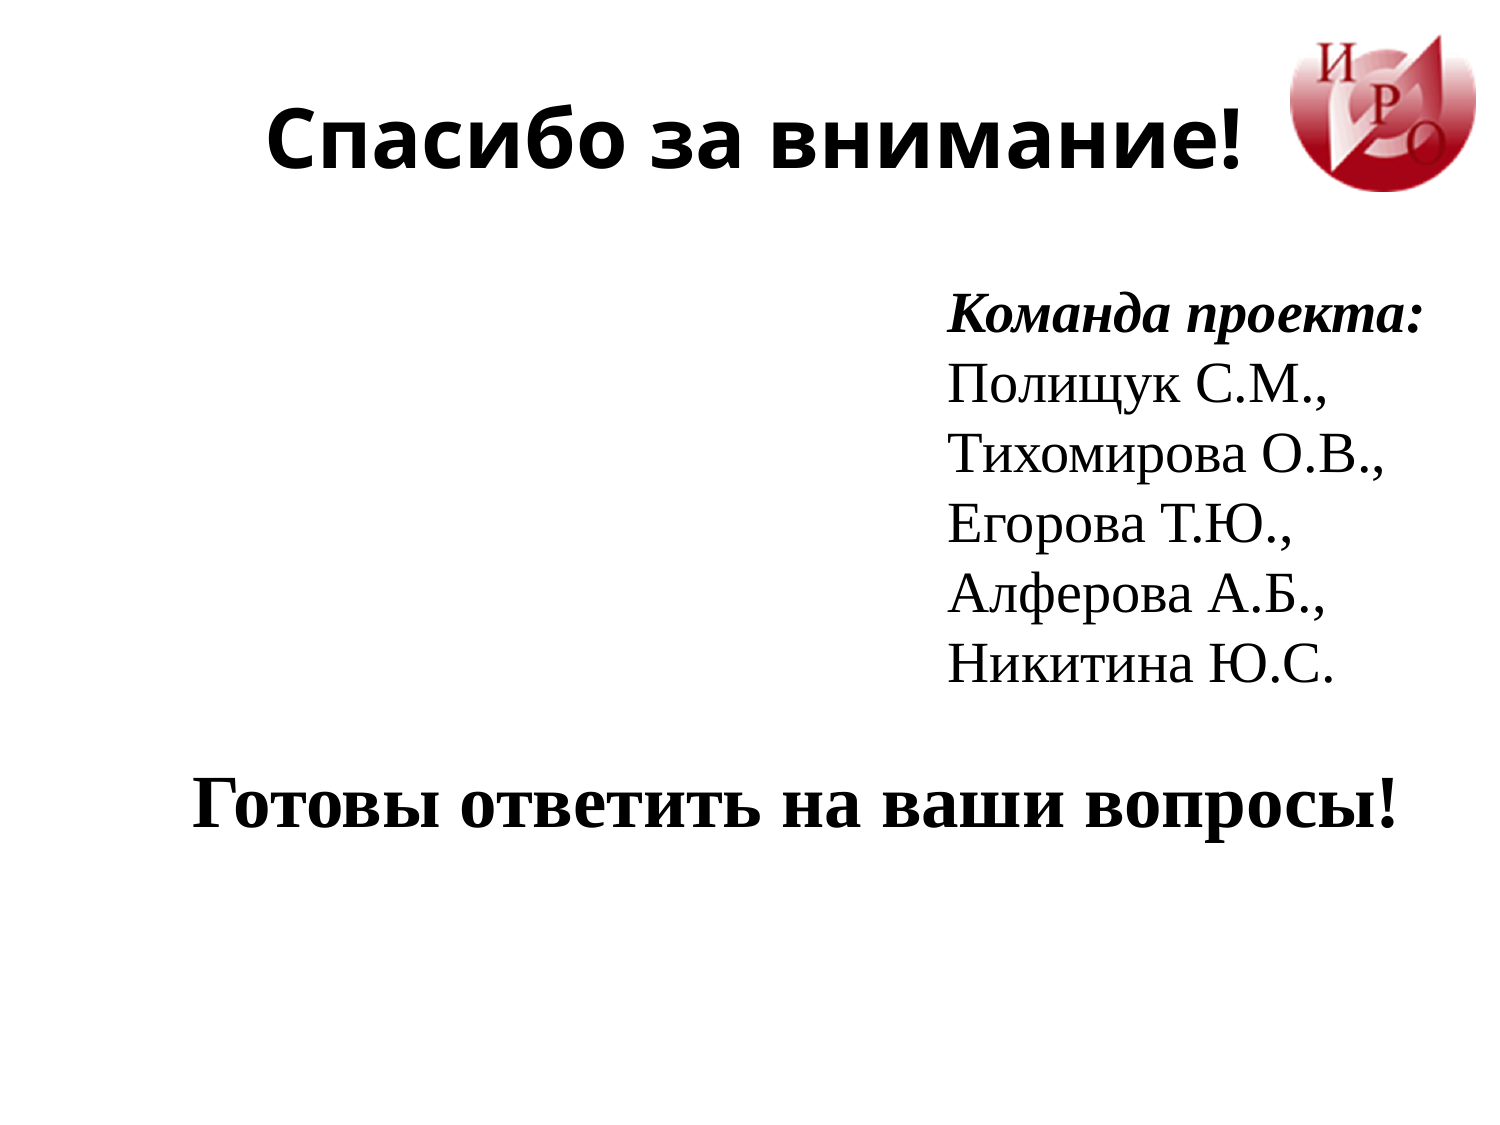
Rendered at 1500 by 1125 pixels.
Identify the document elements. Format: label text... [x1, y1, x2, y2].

picture [1290, 6, 1476, 192]
text_box Команда проекта: Полищук С.М., Тихомирова О.В., Егорова Т.Ю., Алферова А.Б., Никитина Ю.С. [933, 266, 1476, 702]
list Спасибо за внимание! [107, 80, 1290, 192]
text_box Готовы ответить на ваши вопросы! [177, 745, 1423, 851]
